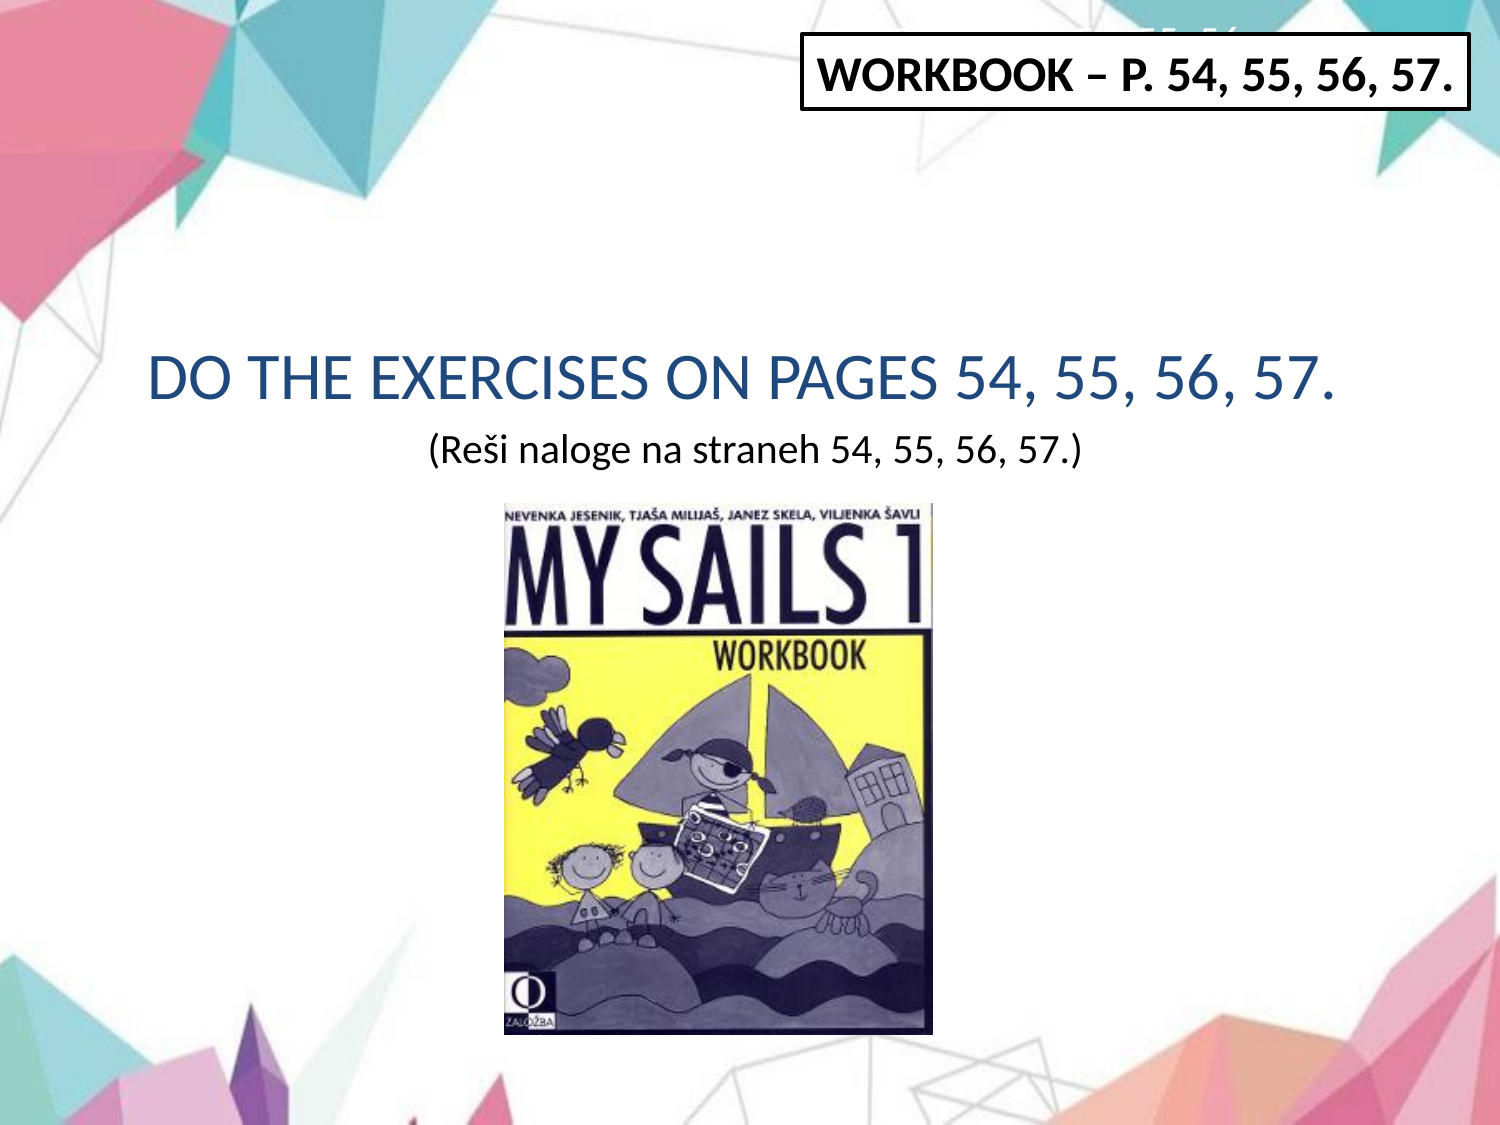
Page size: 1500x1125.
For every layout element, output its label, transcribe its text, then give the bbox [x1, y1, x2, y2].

picture [504, 503, 934, 1036]
list DO THE EXERCISES ON PAGES 54, 55, 56, 57. (Reši naloge na straneh 54, 55, 56, 57.) [75, 262, 1425, 1005]
text_box WORKBOOK – P. 54, 55, 56, 57. [800, 32, 1471, 111]
text_box WORKBOOK – p. 54, 55, 56 [768, 6, 1336, 72]
